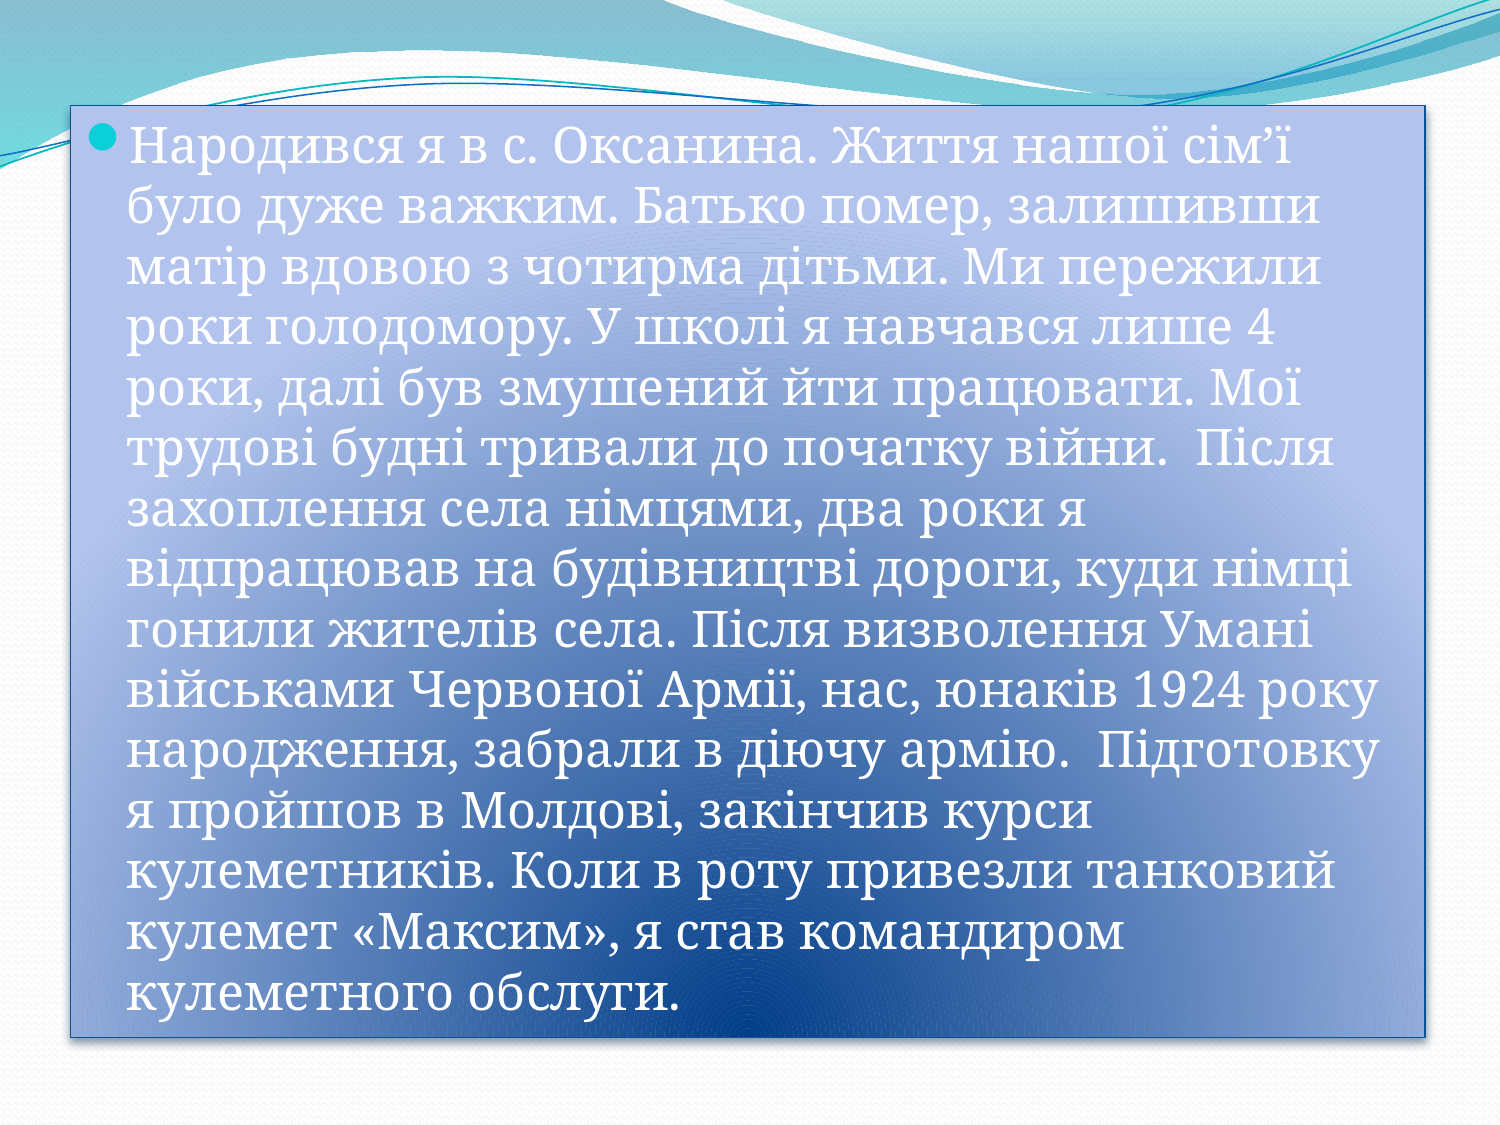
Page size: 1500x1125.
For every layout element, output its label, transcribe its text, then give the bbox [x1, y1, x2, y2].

list Народився я в с. Оксанина. Життя нашої сім’ї було дуже важким. Батько помер, залишивши матір вдовою з чотирма дітьми. Ми пережили роки голодомору. У школі я навчався лише 4 роки, далі був змушений йти працювати. Мої трудові будні тривали до початку війни. Після захоплення села німцями, два роки я відпрацював на будівництві дороги, куди німці гонили жителів села. Після визволення Умані військами Червоної Армії, нас, юнаків 1924 року народження, забрали в діючу армію. Підготовку я пройшов в Молдові, закінчив курси кулеметників. Коли в роту привезли танковий кулемет «Максим», я став командиром кулеметного обслуги. [70, 105, 1426, 1038]
